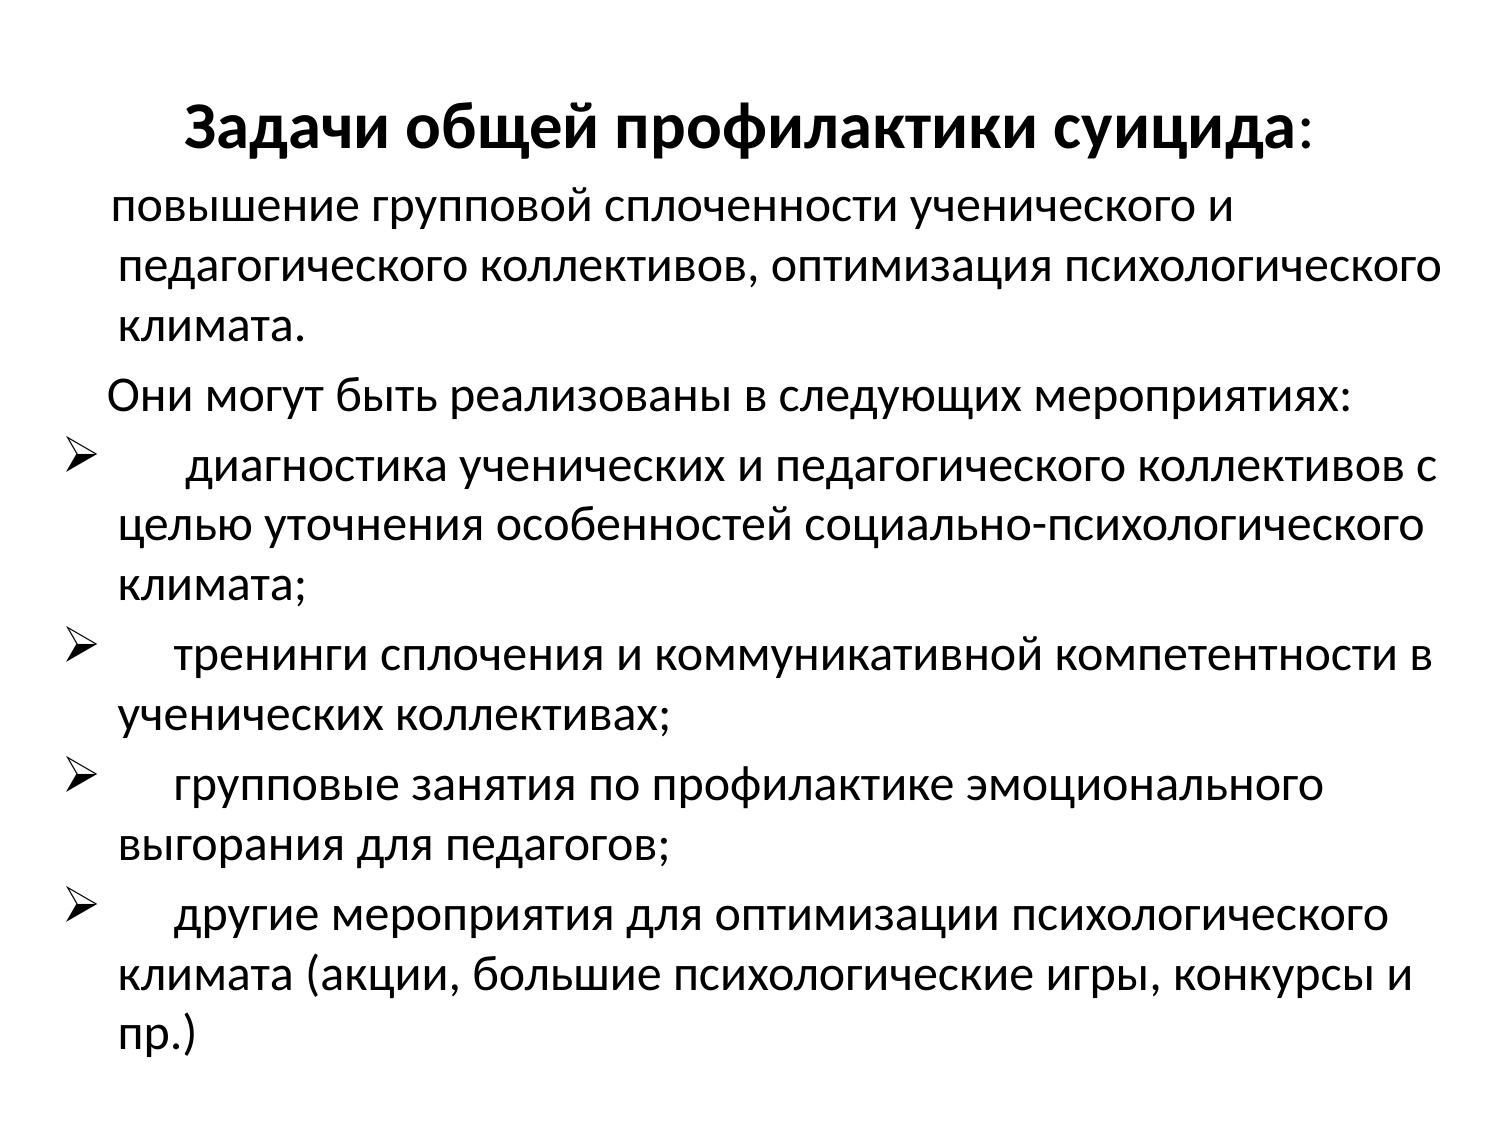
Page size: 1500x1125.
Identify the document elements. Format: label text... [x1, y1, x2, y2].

title Задачи общей профилактики суицида: [75, 45, 1425, 164]
list повышение групповой сплоченности ученического и педагогического коллективов, оптимизация психологического климата. Они могут быть реализованы в следующих мероприятиях: диагностика ученических и педагогического коллективов с целью уточнения особенностей социально-психологического климата; тренинги сплочения и коммуникативной компетентности в ученических коллективах; групповые занятия по профилактике эмоционального выгорания для педагогов; другие мероприятия для оптимизации психологического климата (акции, большие психологические игры, конкурсы и пр.) [46, 164, 1465, 1071]
